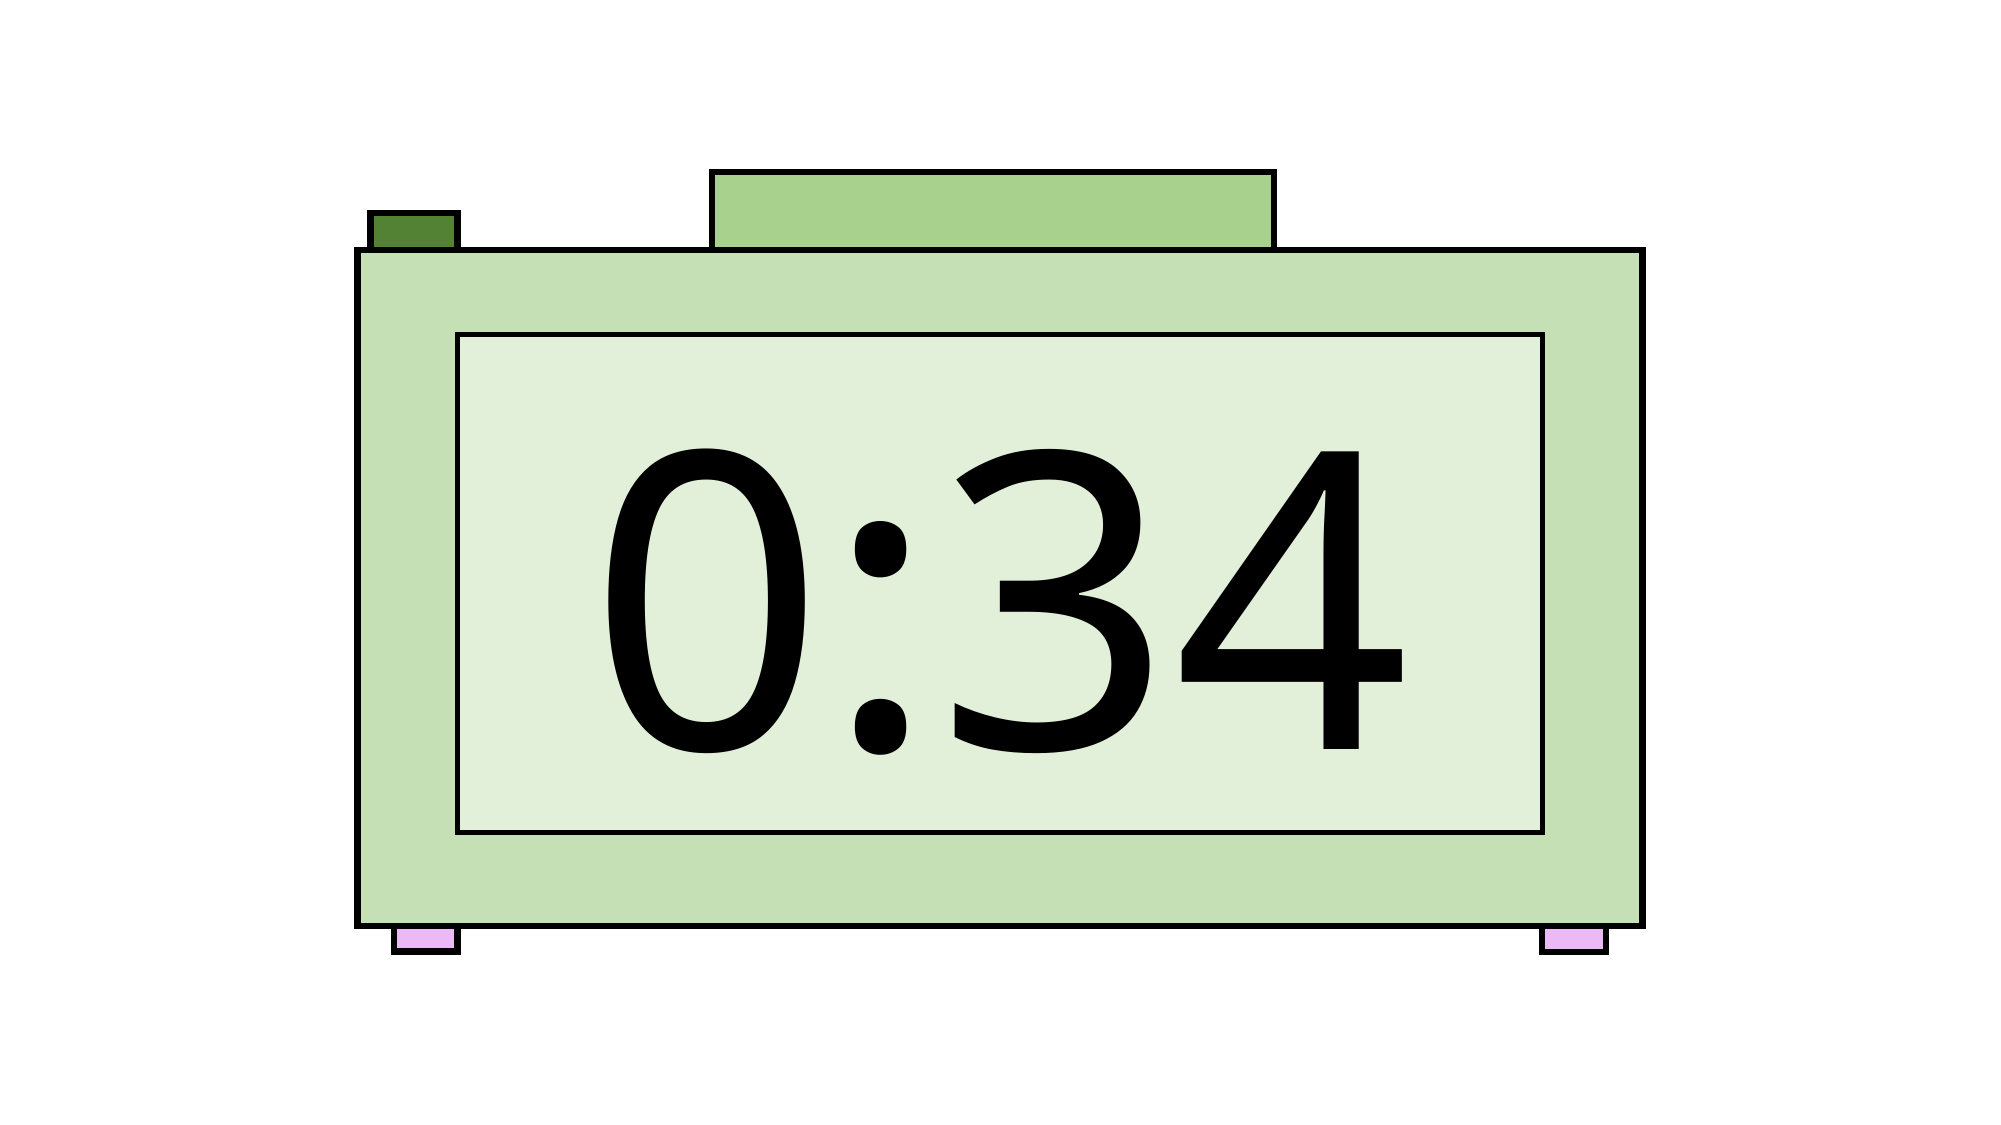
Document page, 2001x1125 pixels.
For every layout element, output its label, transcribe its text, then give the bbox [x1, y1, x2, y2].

text_box [1541, 927, 1607, 953]
text_box [711, 171, 1275, 249]
text_box [369, 212, 459, 249]
text_box [357, 249, 1643, 927]
text_box 0:34 [456, 334, 1543, 834]
text_box [393, 927, 459, 952]
